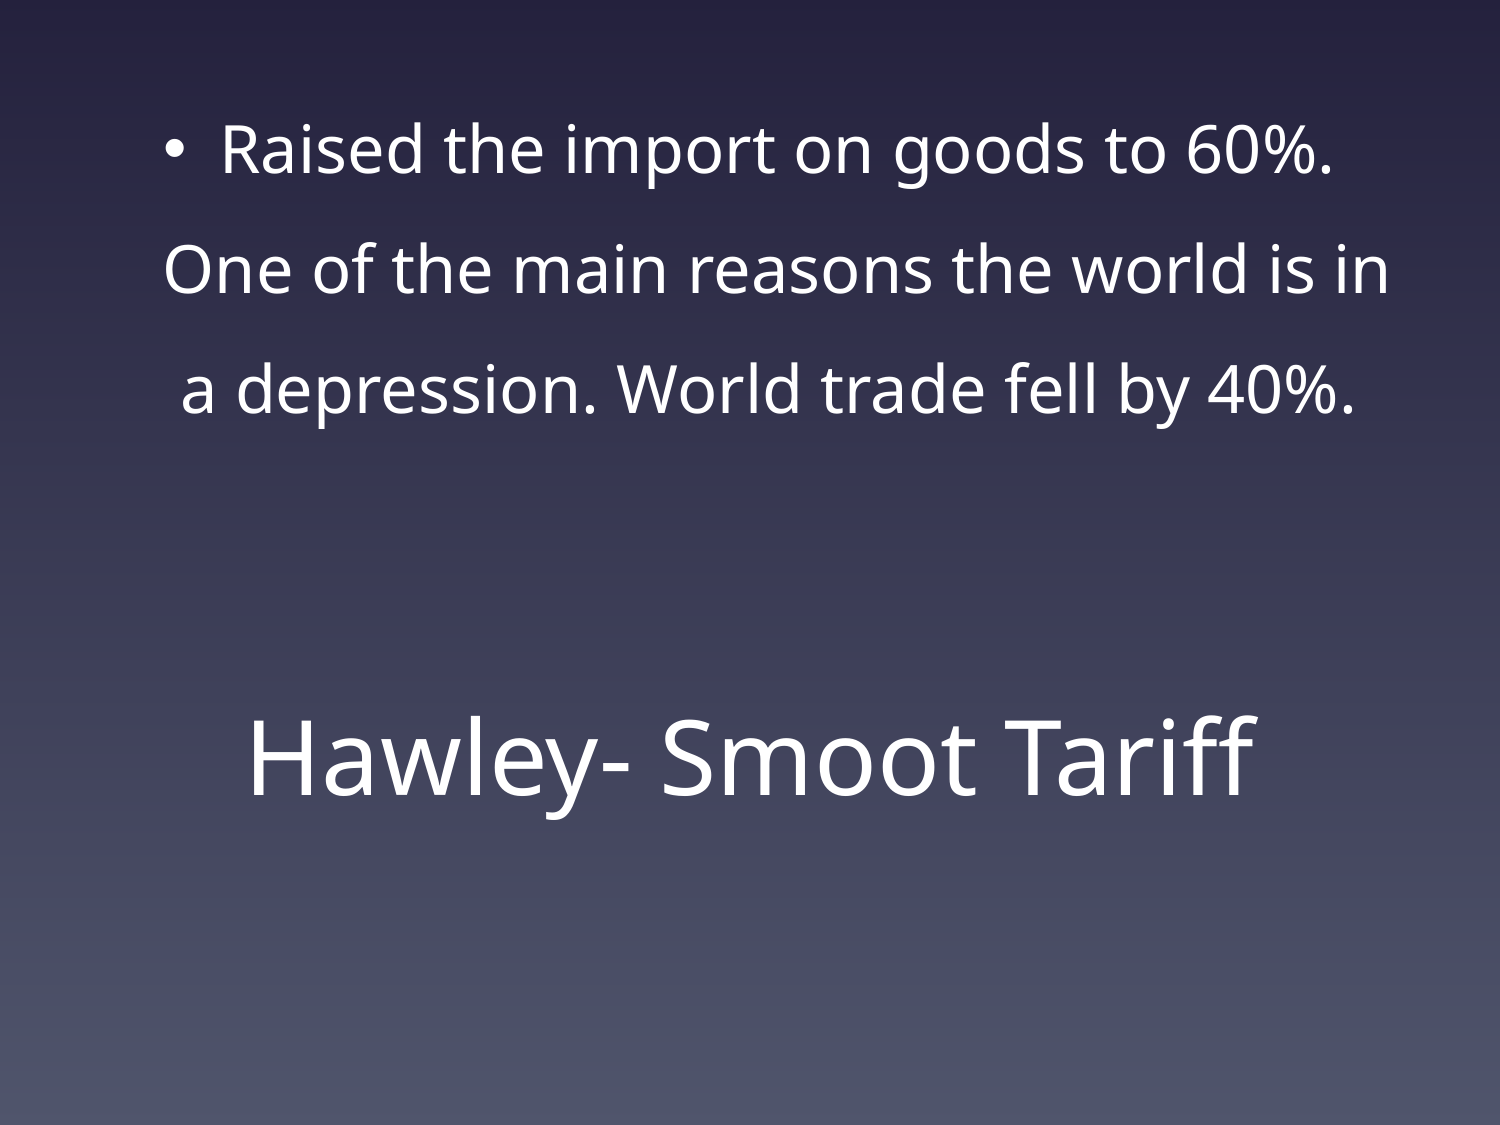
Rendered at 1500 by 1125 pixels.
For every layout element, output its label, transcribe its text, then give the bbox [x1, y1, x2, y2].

list Raised the import on goods to 60%. One of the main reasons the world is in a depression. World trade fell by 40%. [75, 46, 1425, 448]
title Hawley- Smoot Tariff [75, 683, 1425, 1051]
